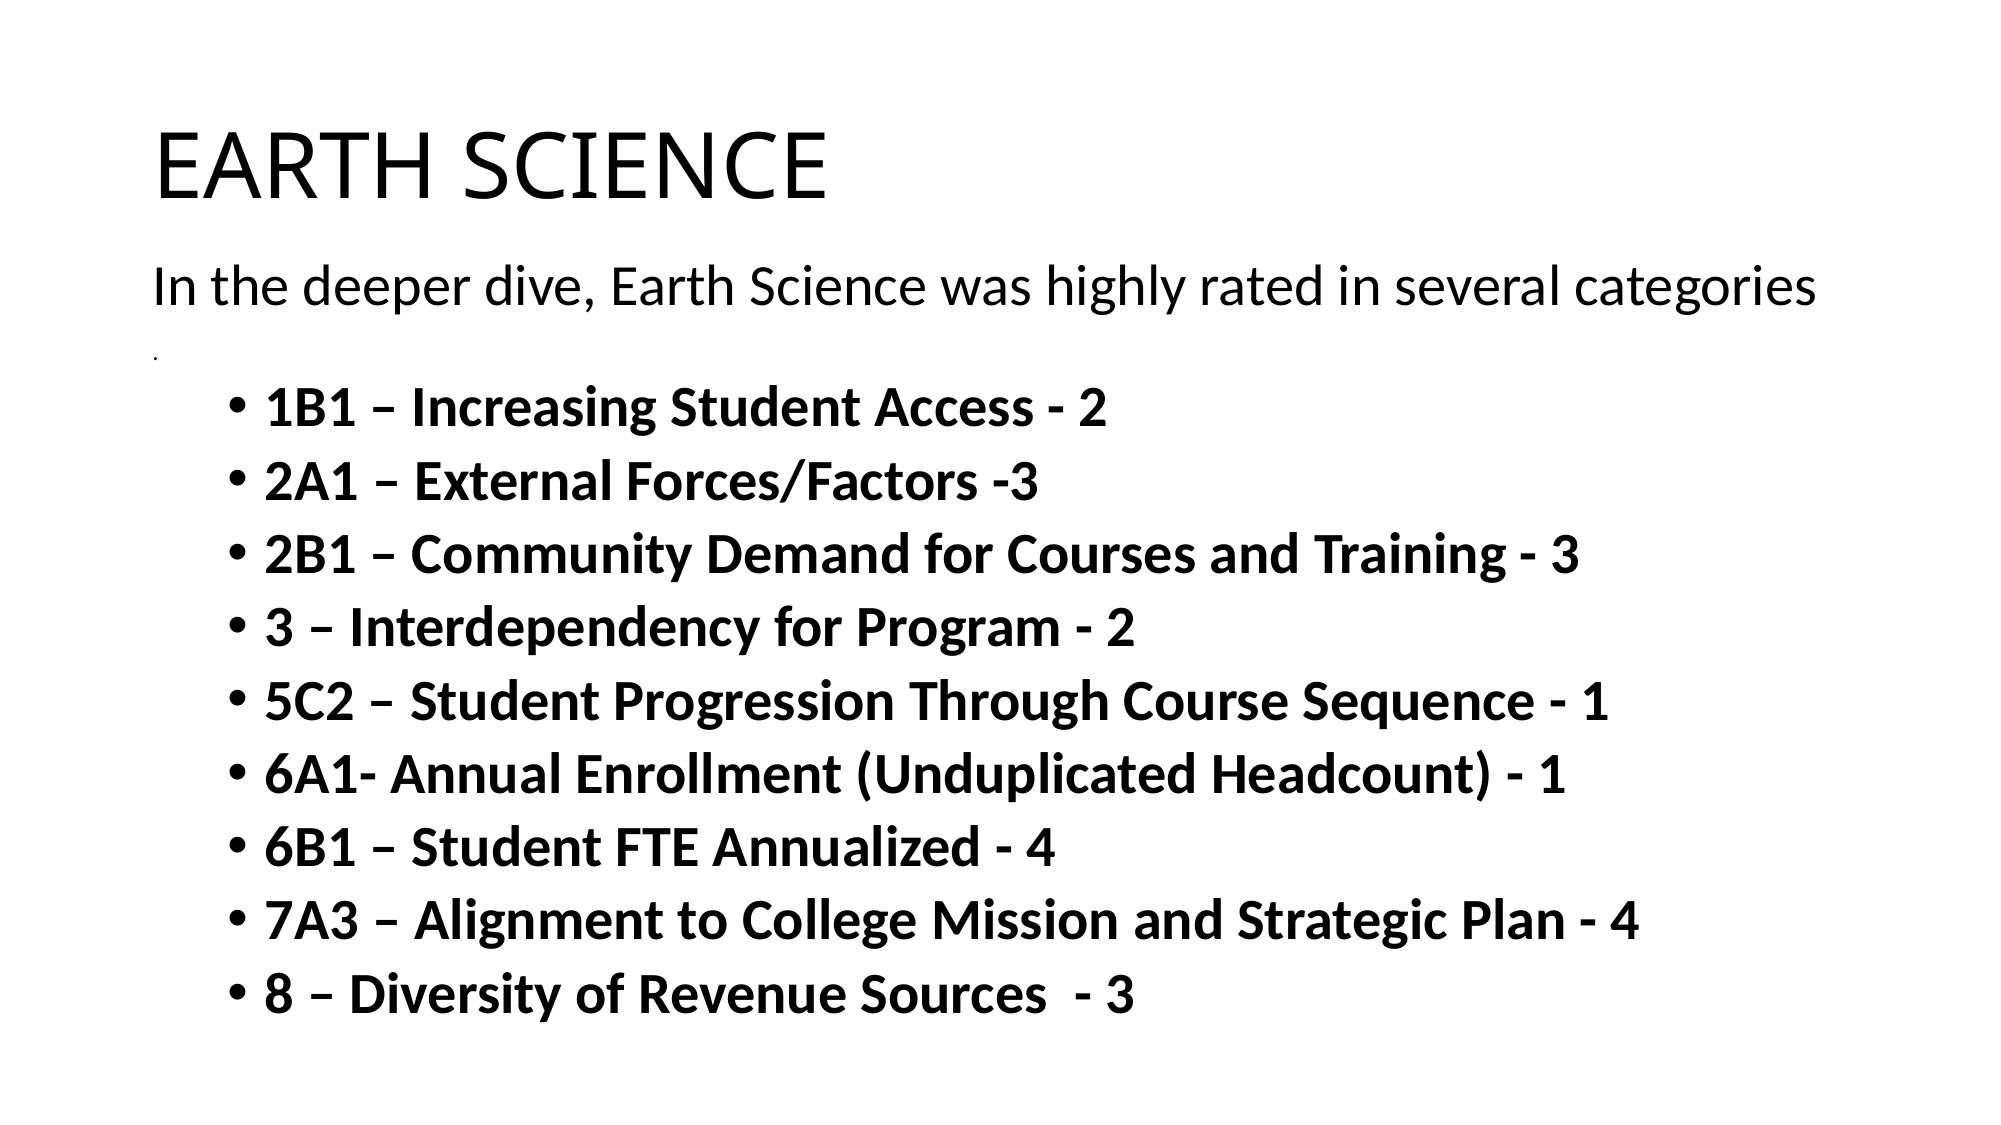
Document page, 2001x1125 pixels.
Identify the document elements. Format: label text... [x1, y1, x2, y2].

list In the deeper dive, Earth Science was highly rated in several categories . 1B1 – Increasing Student Access - 2 2A1 – External Forces/Factors -3 2B1 – Community Demand for Courses and Training - 3 3 – Interdependency for Program - 2 5C2 – Student Progression Through Course Sequence - 1 6A1- Annual Enrollment (Unduplicated Headcount) - 1 6B1 – Student FTE Annualized - 4 7A3 – Alignment to College Mission and Strategic Plan - 4 8 – Diversity of Revenue Sources - 3 [137, 247, 1863, 1084]
title EARTH SCIENCE [137, 59, 1863, 247]
